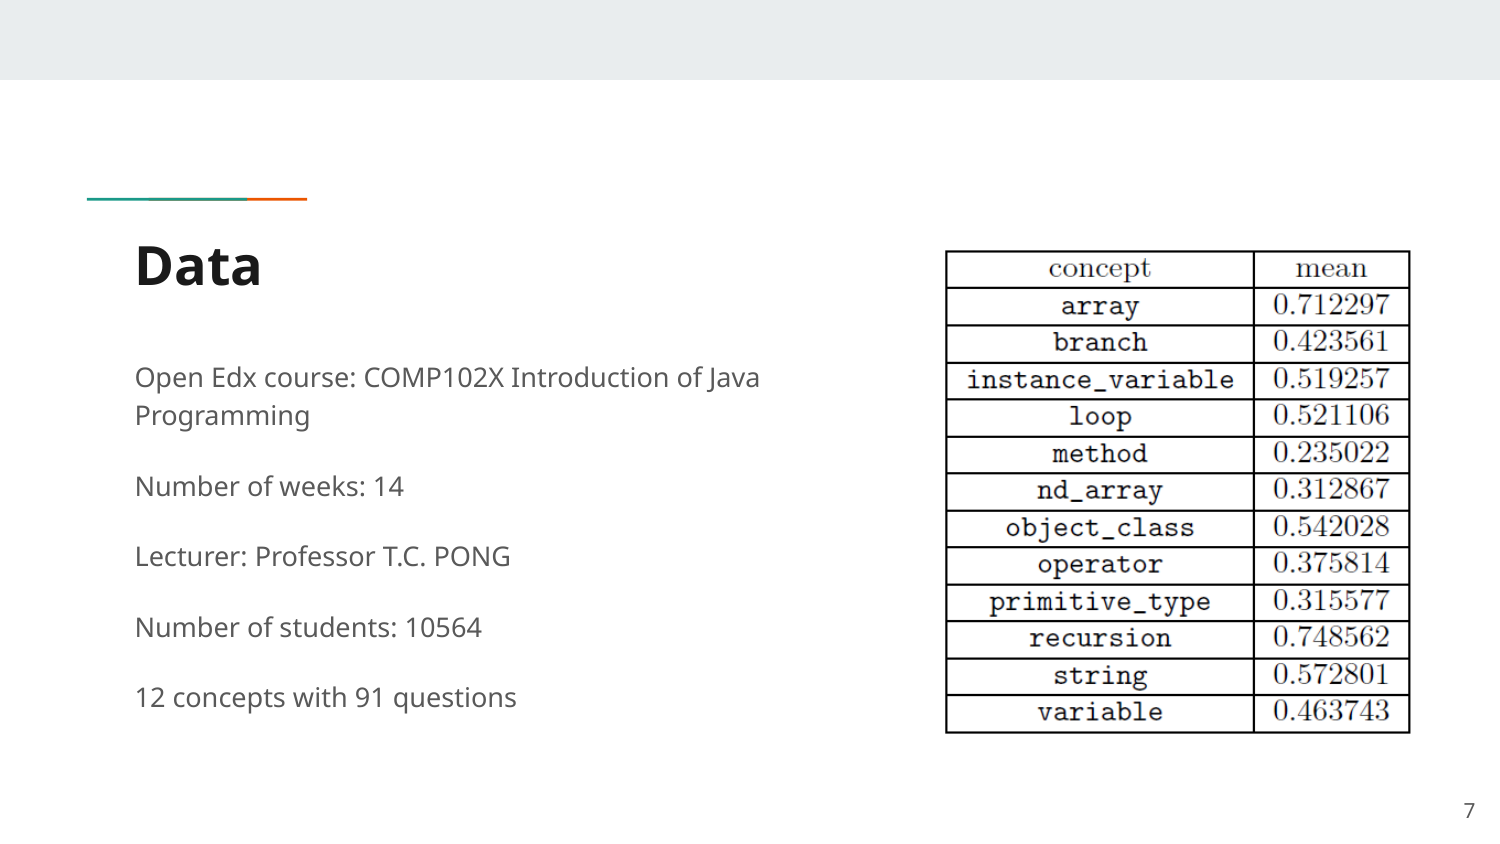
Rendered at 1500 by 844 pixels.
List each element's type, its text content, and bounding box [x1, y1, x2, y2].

slide_number ‹#› [1400, 779, 1491, 844]
title Data [119, 216, 1381, 305]
list Open Edx course: COMP102X Introduction of Java Programming Number of weeks: 14 Lecturer: Professor T.C. PONG Number of students: 10564 12 concepts with 91 questions [119, 341, 936, 737]
picture [941, 245, 1417, 737]
